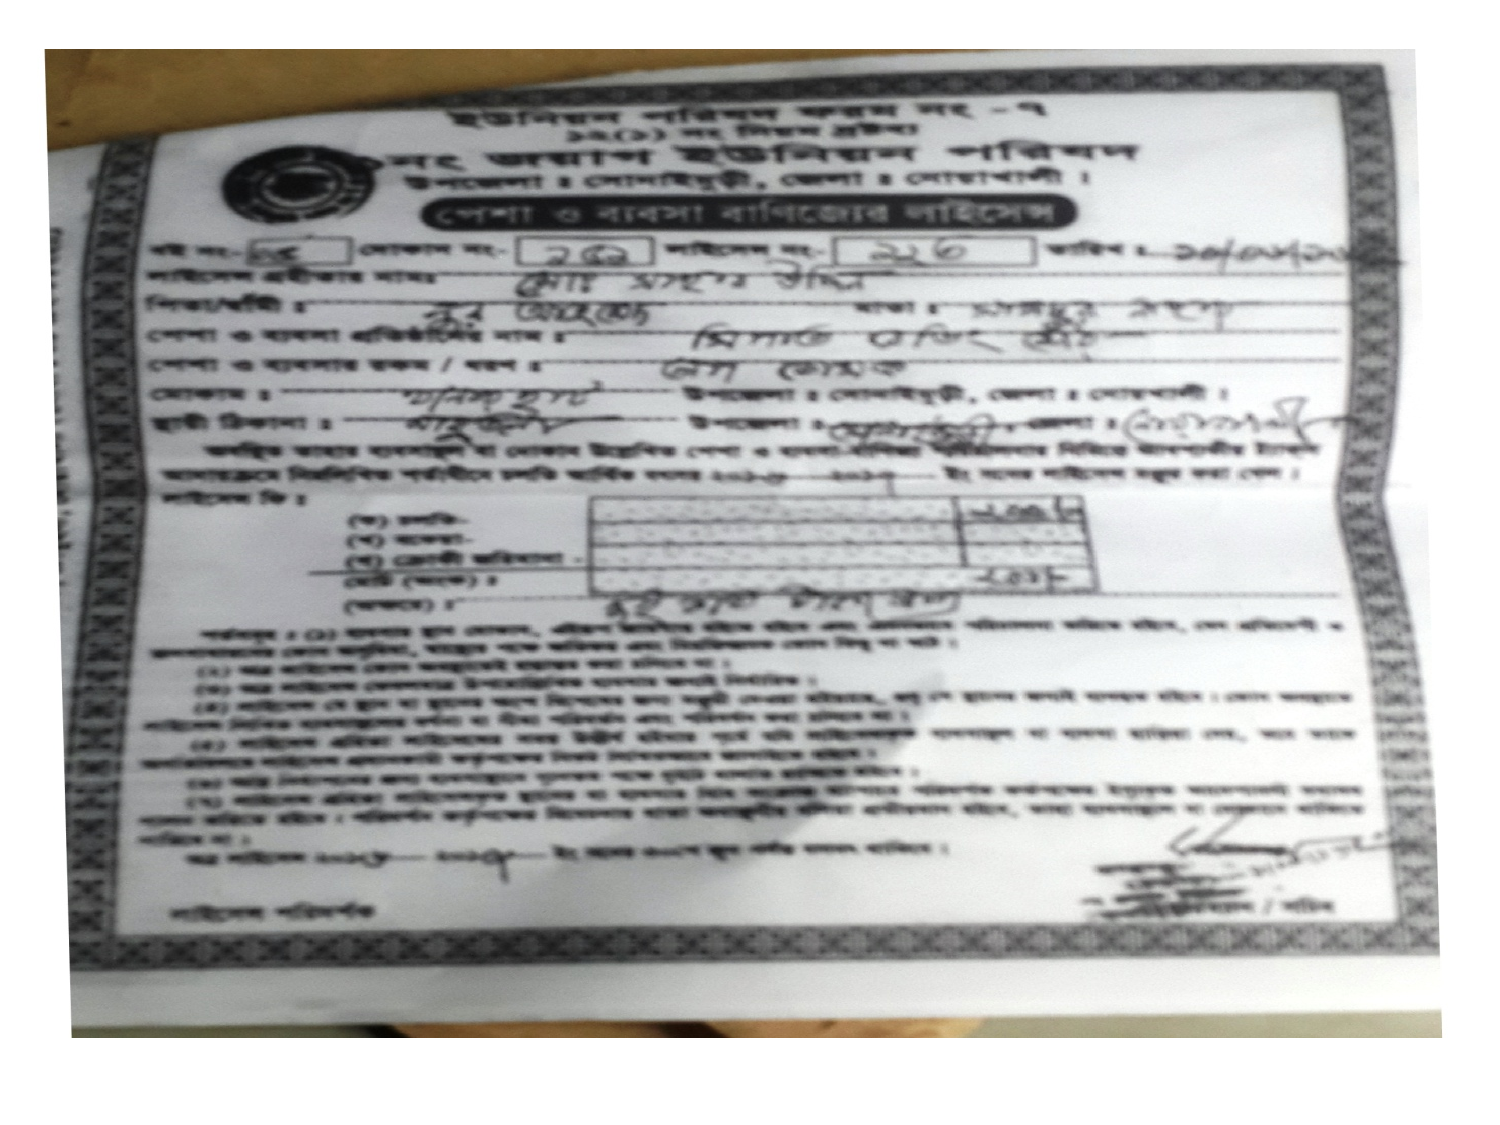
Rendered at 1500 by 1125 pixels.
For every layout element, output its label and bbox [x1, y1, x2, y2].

list [37, 49, 1451, 1038]
